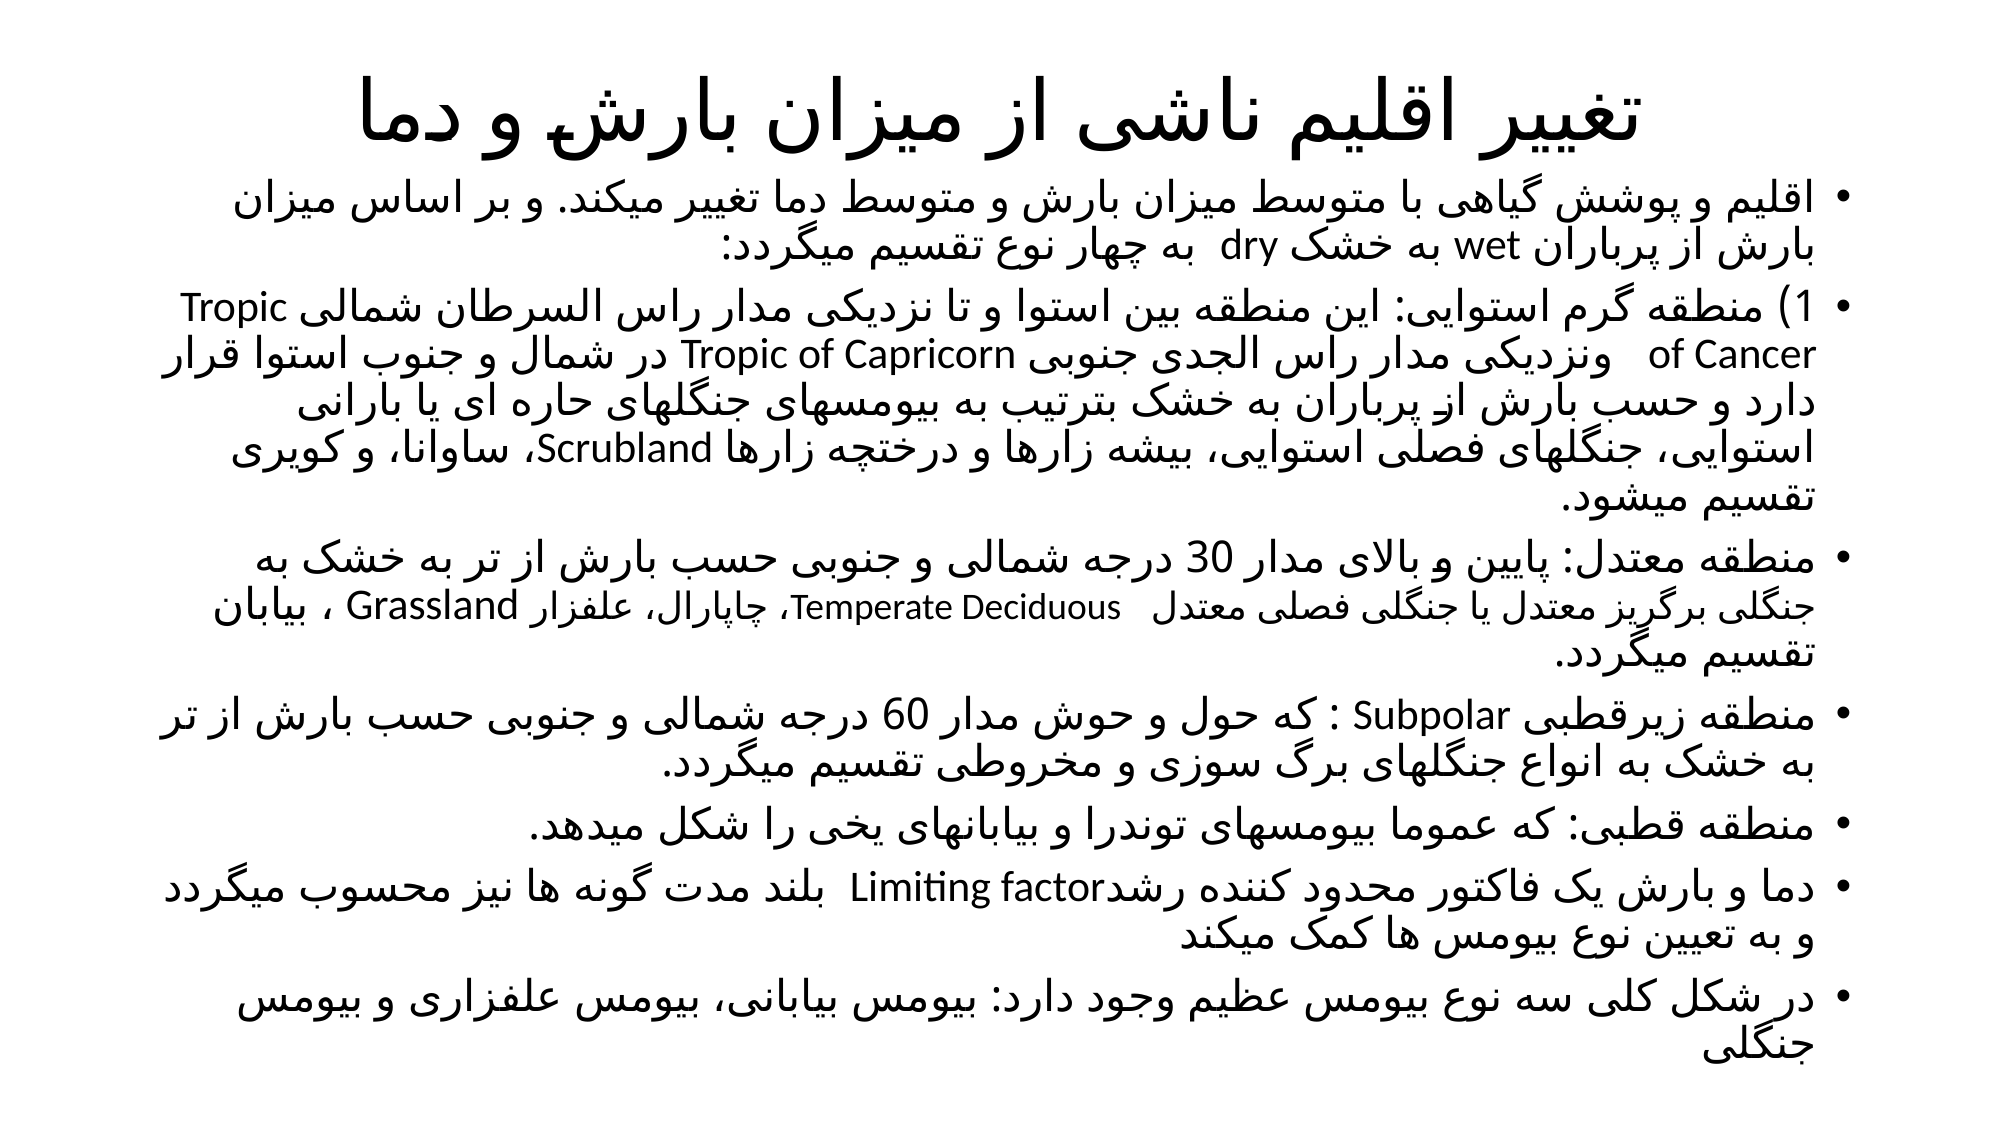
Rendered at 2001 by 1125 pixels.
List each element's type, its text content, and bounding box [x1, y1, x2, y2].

list اقلیم و پوشش گیاهی با متوسط میزان بارش و متوسط دما تغییر میکند. و بر اساس میزان بارش از پرباران wet به خشک dry به چهار نوع تقسیم میگردد: 1) منطقه گرم استوایی: این منطقه بین استوا و تا نزدیکی مدار راس السرطان شمالی Tropic of Cancer ونزدیکی مدار راس الجدی جنوبی Tropic of Capricorn در شمال و جنوب استوا قرار دارد و حسب بارش از پرباران به خشک بترتیب به بیومسهای جنگلهای حاره ای یا بارانی استوایی، جنگلهای فصلی استوایی، بیشه زارها و درختچه زارها Scrubland، ساوانا، و کویری تقسیم میشود. منطقه معتدل: پایین و بالای مدار 30 درجه شمالی و جنوبی حسب بارش از تر به خشک به جنگلی برگریز معتدل یا جنگلی فصلی معتدل Temperate Deciduous، چاپارال، علفزار Grassland ، بیابان تقسیم میگردد. منطقه زیرقطبی Subpolar : که حول و حوش مدار 60 درجه شمالی و جنوبی حسب بارش از تر به خشک به انواع جنگلهای برگ سوزی و مخروطی تقسیم میگردد. منطقه قطبی: که عموما بیومسهای توندرا و بیابانهای یخی را شکل میدهد. دما و بارش یک فاکتور محدود کننده رشدLimiting factor بلند مدت گونه ها نیز محسوب میگردد و به تعیین نوع بیومس ها کمک میکند در شکل کلی سه نوع بیومس عظیم وجود دارد: بیومس بیابانی، بیومس علفزاری و بیومس جنگلی [137, 166, 1863, 1086]
title تغییر اقلیم ناشی از میزان بارش و دما [137, 59, 1863, 166]
